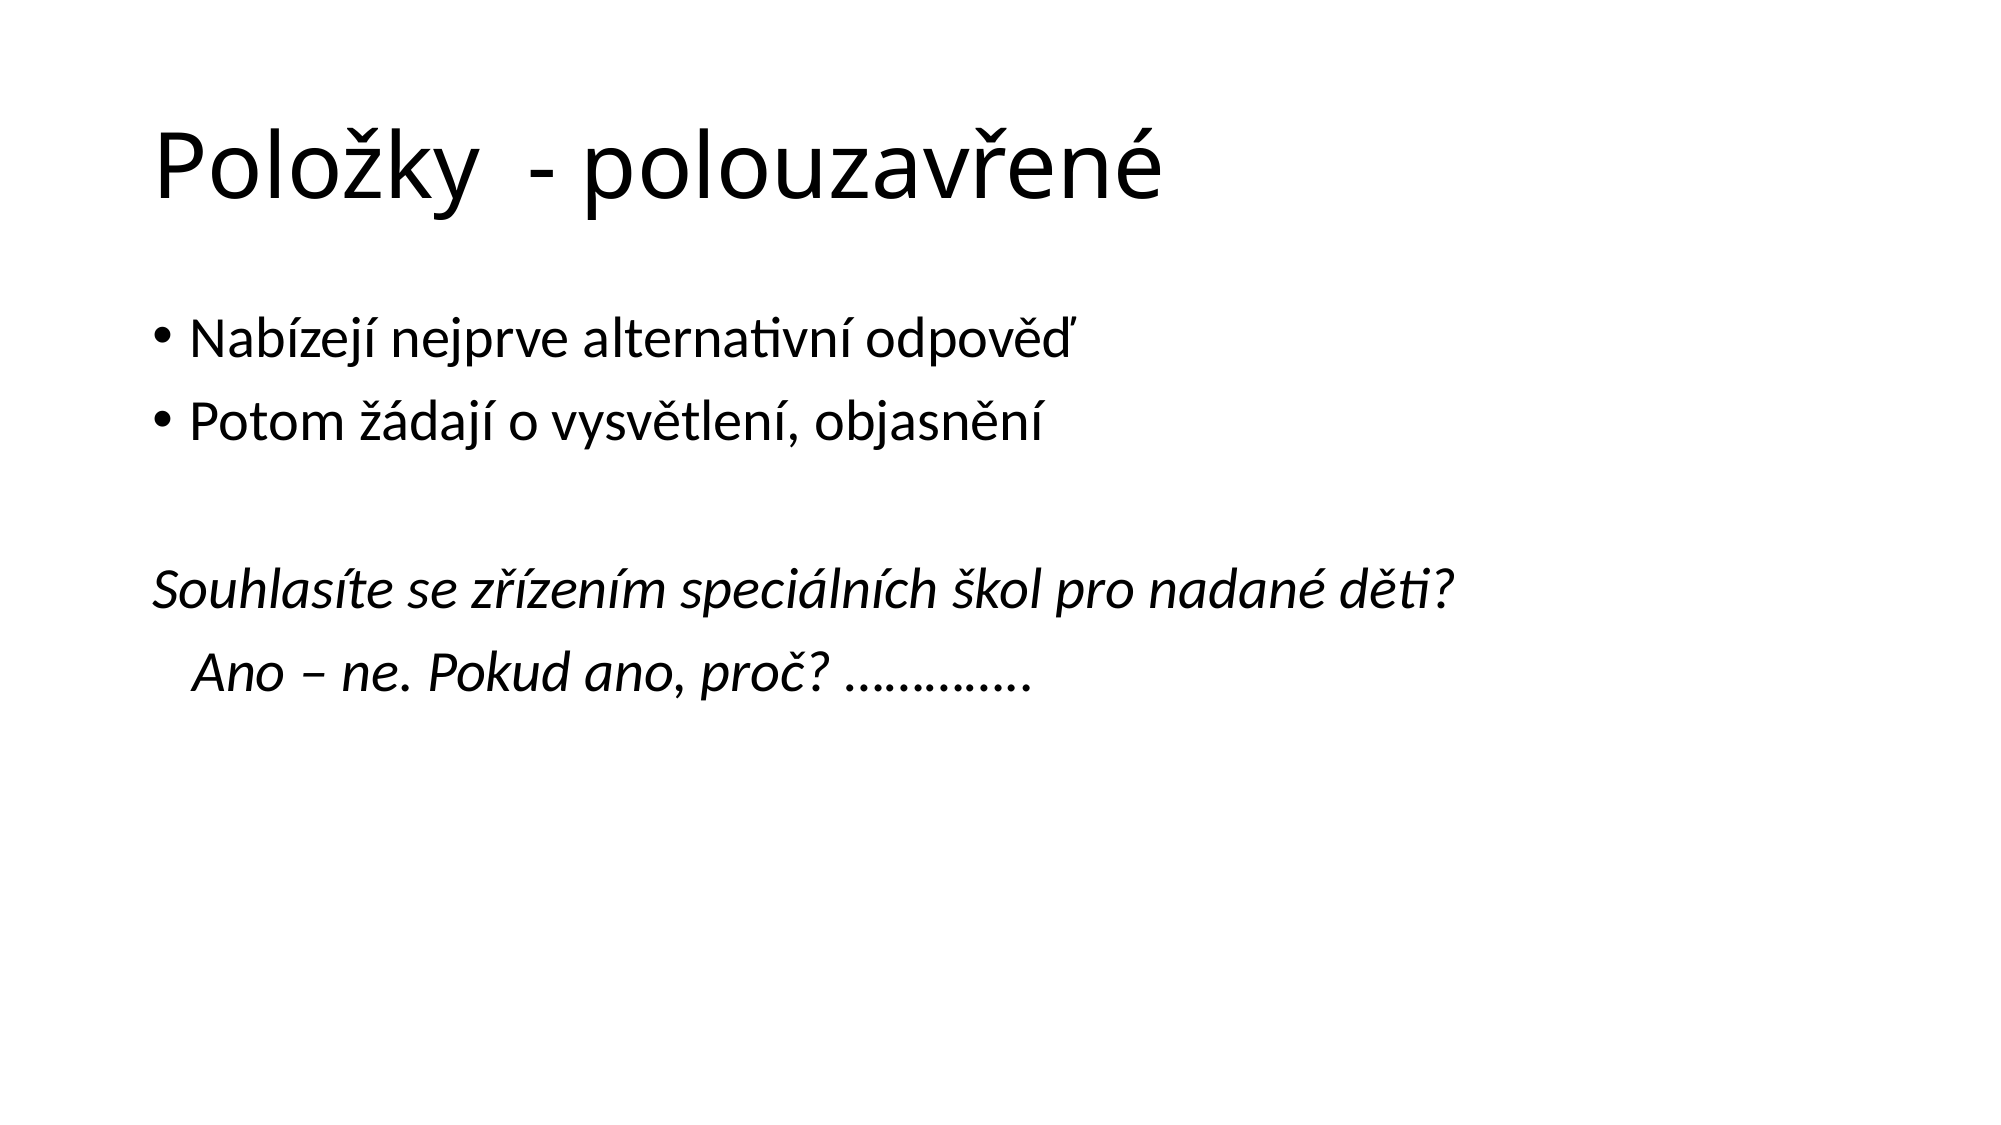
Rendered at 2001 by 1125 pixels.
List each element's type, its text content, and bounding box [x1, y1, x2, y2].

title Položky - polouzavřené [137, 59, 1863, 278]
list Nabízejí nejprve alternativní odpověď Potom žádají o vysvětlení, objasnění Souhlasíte se zřízením speciálních škol pro nadané děti? Ano – ne. Pokud ano, proč? ………….. [137, 299, 1863, 1014]
